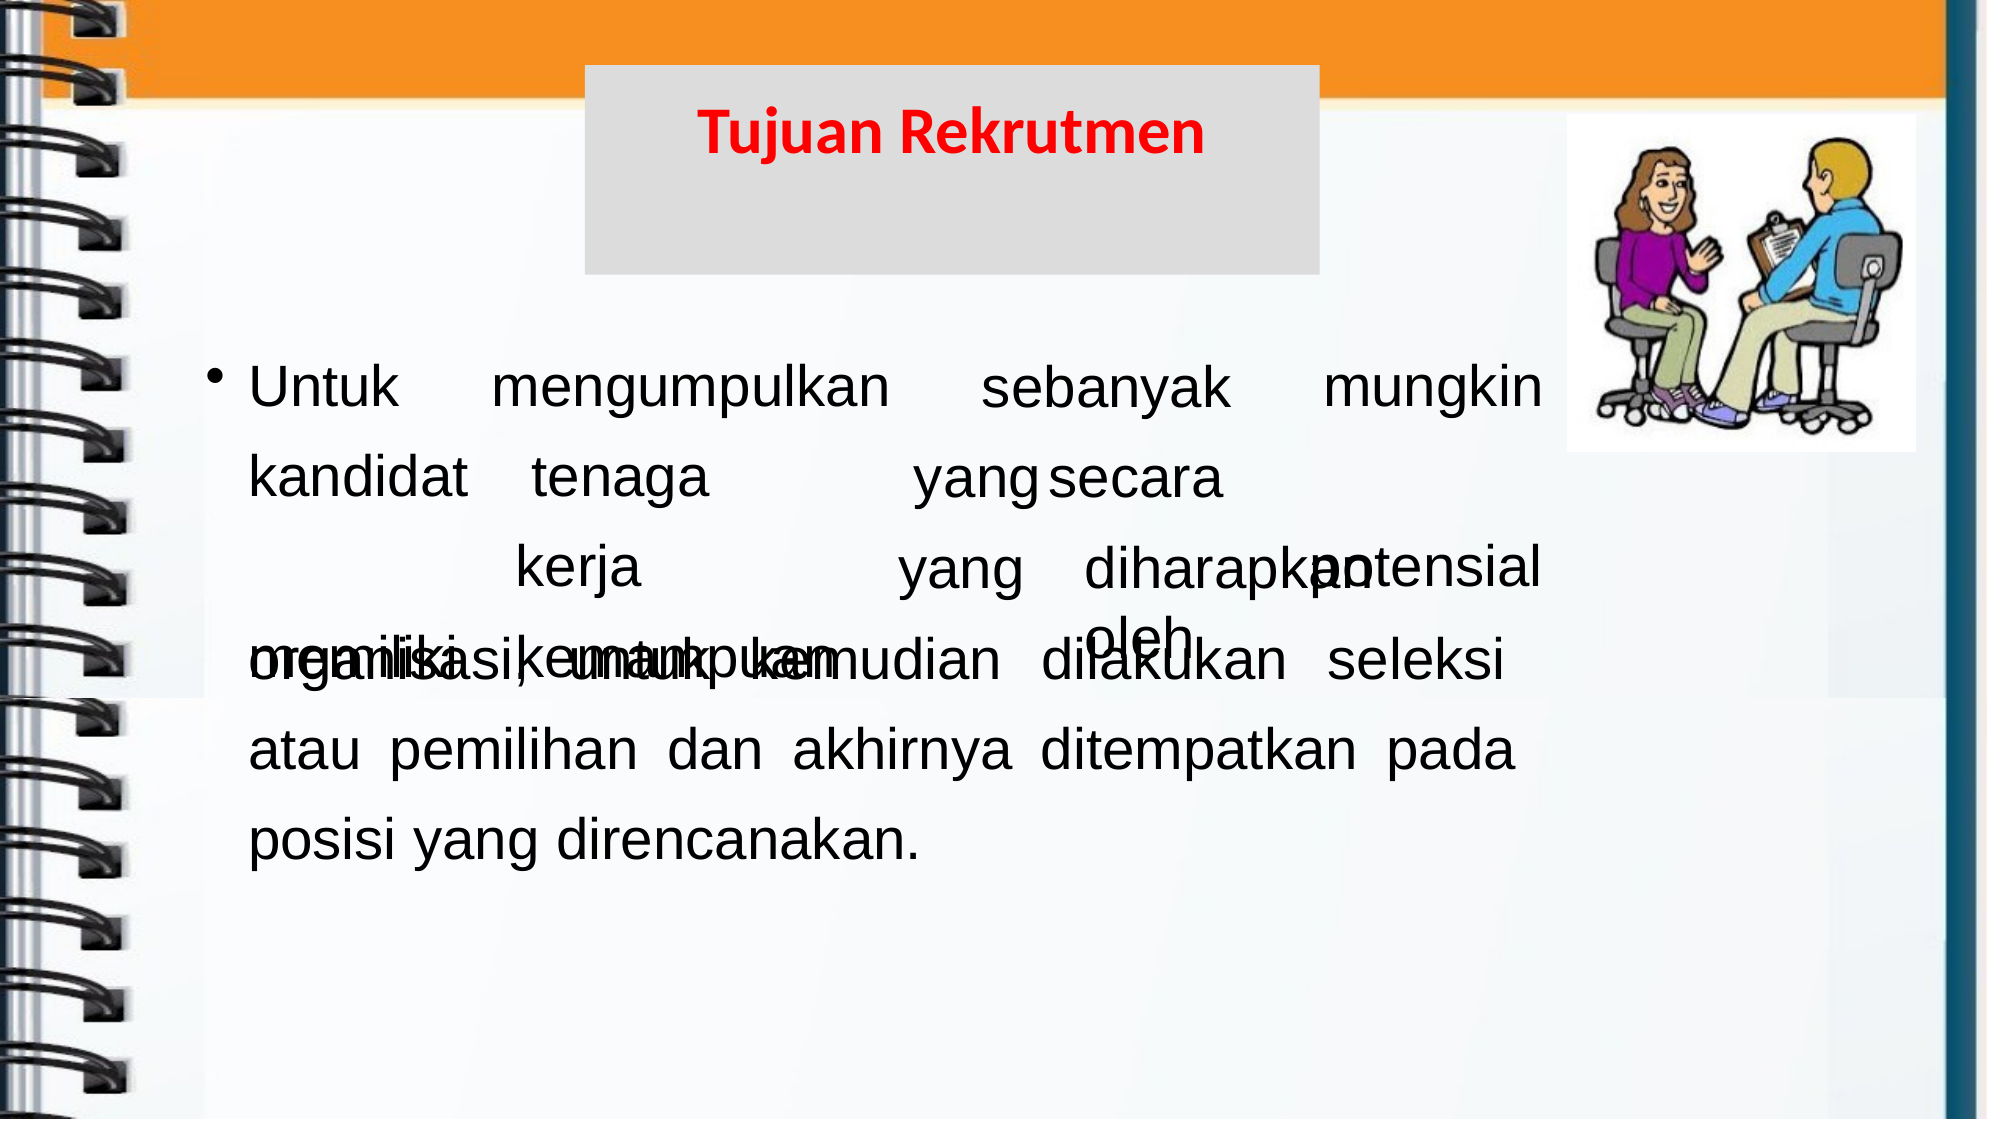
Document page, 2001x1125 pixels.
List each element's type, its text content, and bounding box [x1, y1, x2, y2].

text_box yang secara yang [896, 416, 1265, 598]
picture [0, 0, 1987, 1119]
text_box organisasi, untuk kemudian dilakukan seleksi atau pemilihan dan akhirnya ditempatkan pada posisi yang direncanakan. [246, 598, 1546, 872]
text_box diharapkan oleh [1082, 528, 1546, 598]
text_box sebanyak [979, 346, 1234, 416]
text_box mungkin potensial [1307, 325, 1546, 528]
title Tujuan Rekrutmen [584, 65, 1320, 275]
text_box [1566, 114, 1917, 452]
text_box Untuk kandidat memiliki [203, 325, 471, 689]
text_box mengumpulkan tenaga kerja kemampuan [489, 325, 893, 598]
